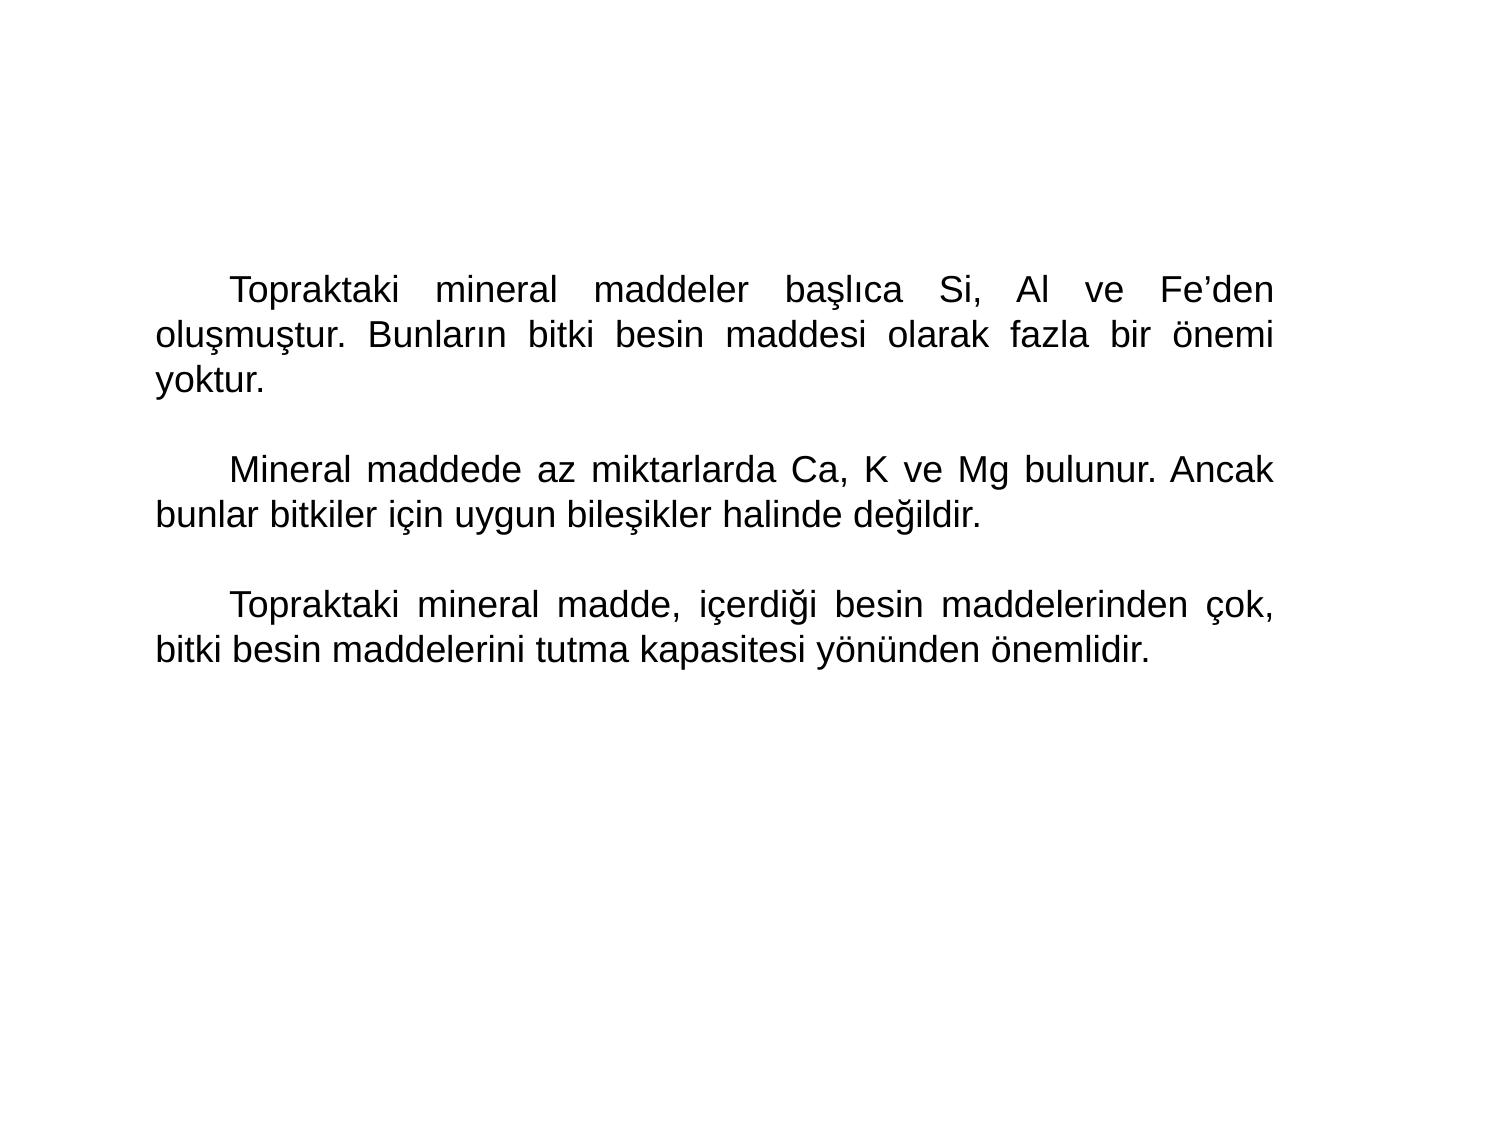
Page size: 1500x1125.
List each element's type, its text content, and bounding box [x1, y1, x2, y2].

text_box Topraktaki mineral maddeler başlıca Si, Al ve Fe’den oluşmuştur. Bunların bitki besin maddesi olarak fazla bir önemi yoktur. Mineral maddede az miktarlarda Ca, K ve Mg bulunur. Ancak bunlar bitkiler için uygun bileşikler halinde değildir. Topraktaki mineral madde, içerdiği besin maddelerinden çok, bitki besin maddelerini tutma kapasitesi yönünden önemlidir. [140, 257, 1289, 678]
